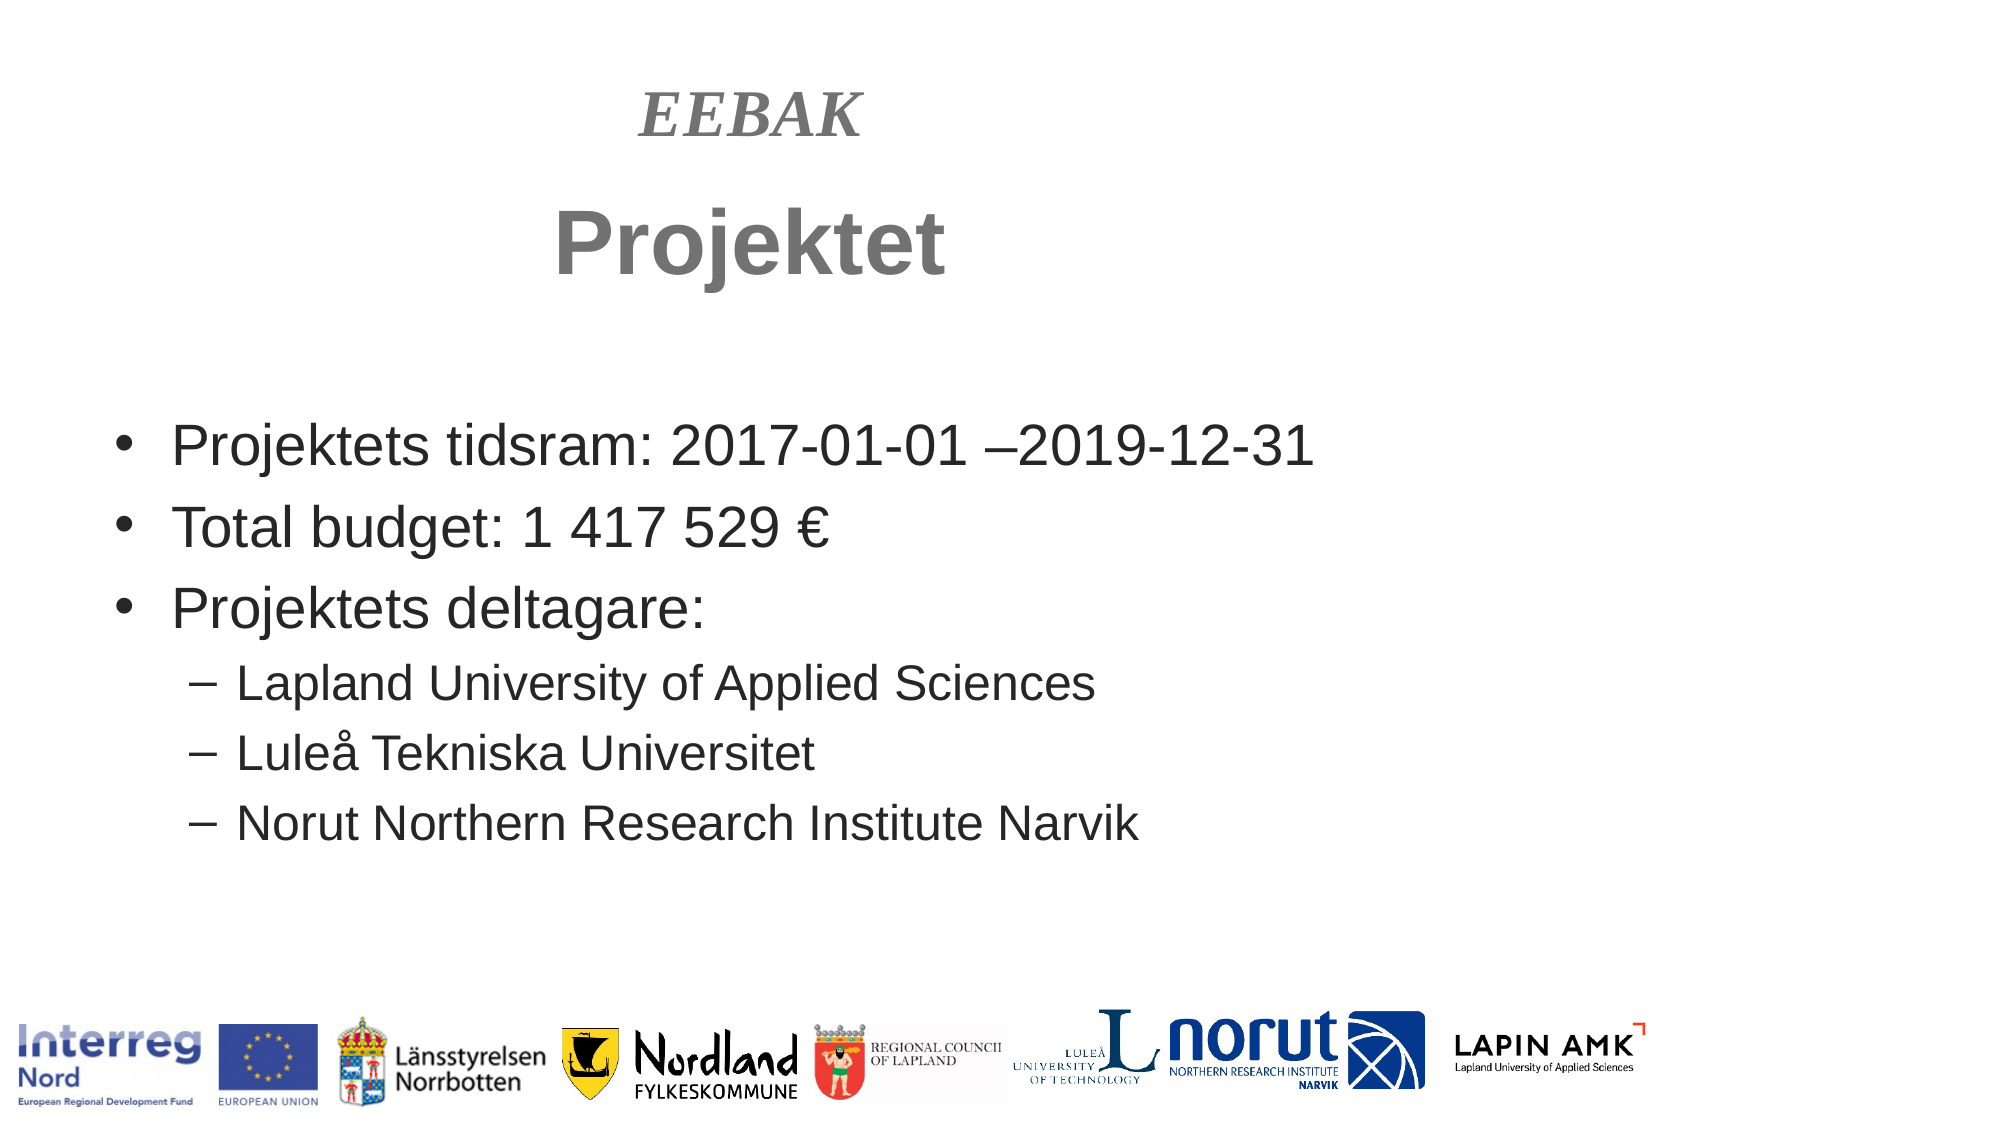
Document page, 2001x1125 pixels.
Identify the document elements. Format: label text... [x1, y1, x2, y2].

text_box Projektets tidsram: 2017-01-01 –2019-12-31 Total budget: 1 417 529 € Projektets deltagare: Lapland University of Applied Sciences Luleå Tekniska Universitet Norut Northern Research Institute Narvik [99, 399, 1450, 988]
picture [17, 1004, 797, 1125]
picture [814, 1003, 1666, 1100]
text_box EEBAK [74, 62, 1425, 200]
text_box [74, 374, 1425, 963]
text_box Projektet [74, 200, 1425, 338]
